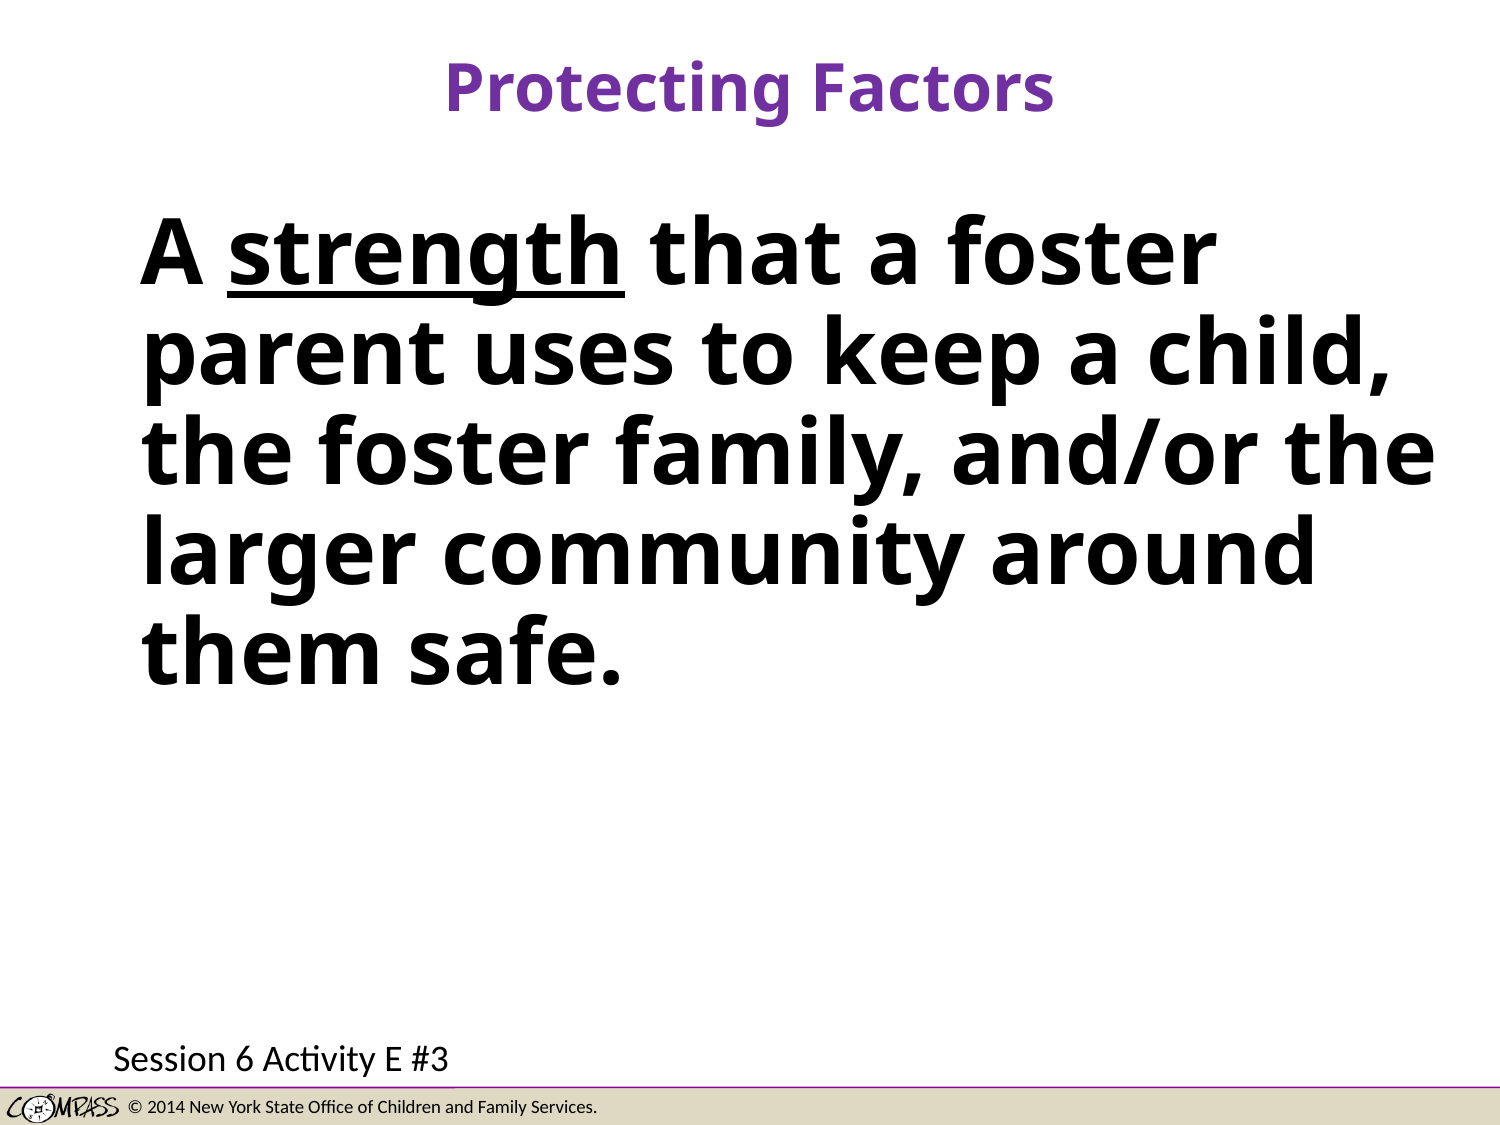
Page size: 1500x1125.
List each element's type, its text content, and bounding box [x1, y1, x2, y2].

picture [0, 1087, 124, 1125]
text_box Session 6 Activity E #3 [98, 1026, 465, 1087]
title Protecting Factors [0, 0, 1500, 188]
list A strength that a foster parent uses to keep a child, the foster family, and/or the larger community around them safe. [125, 195, 1463, 1025]
